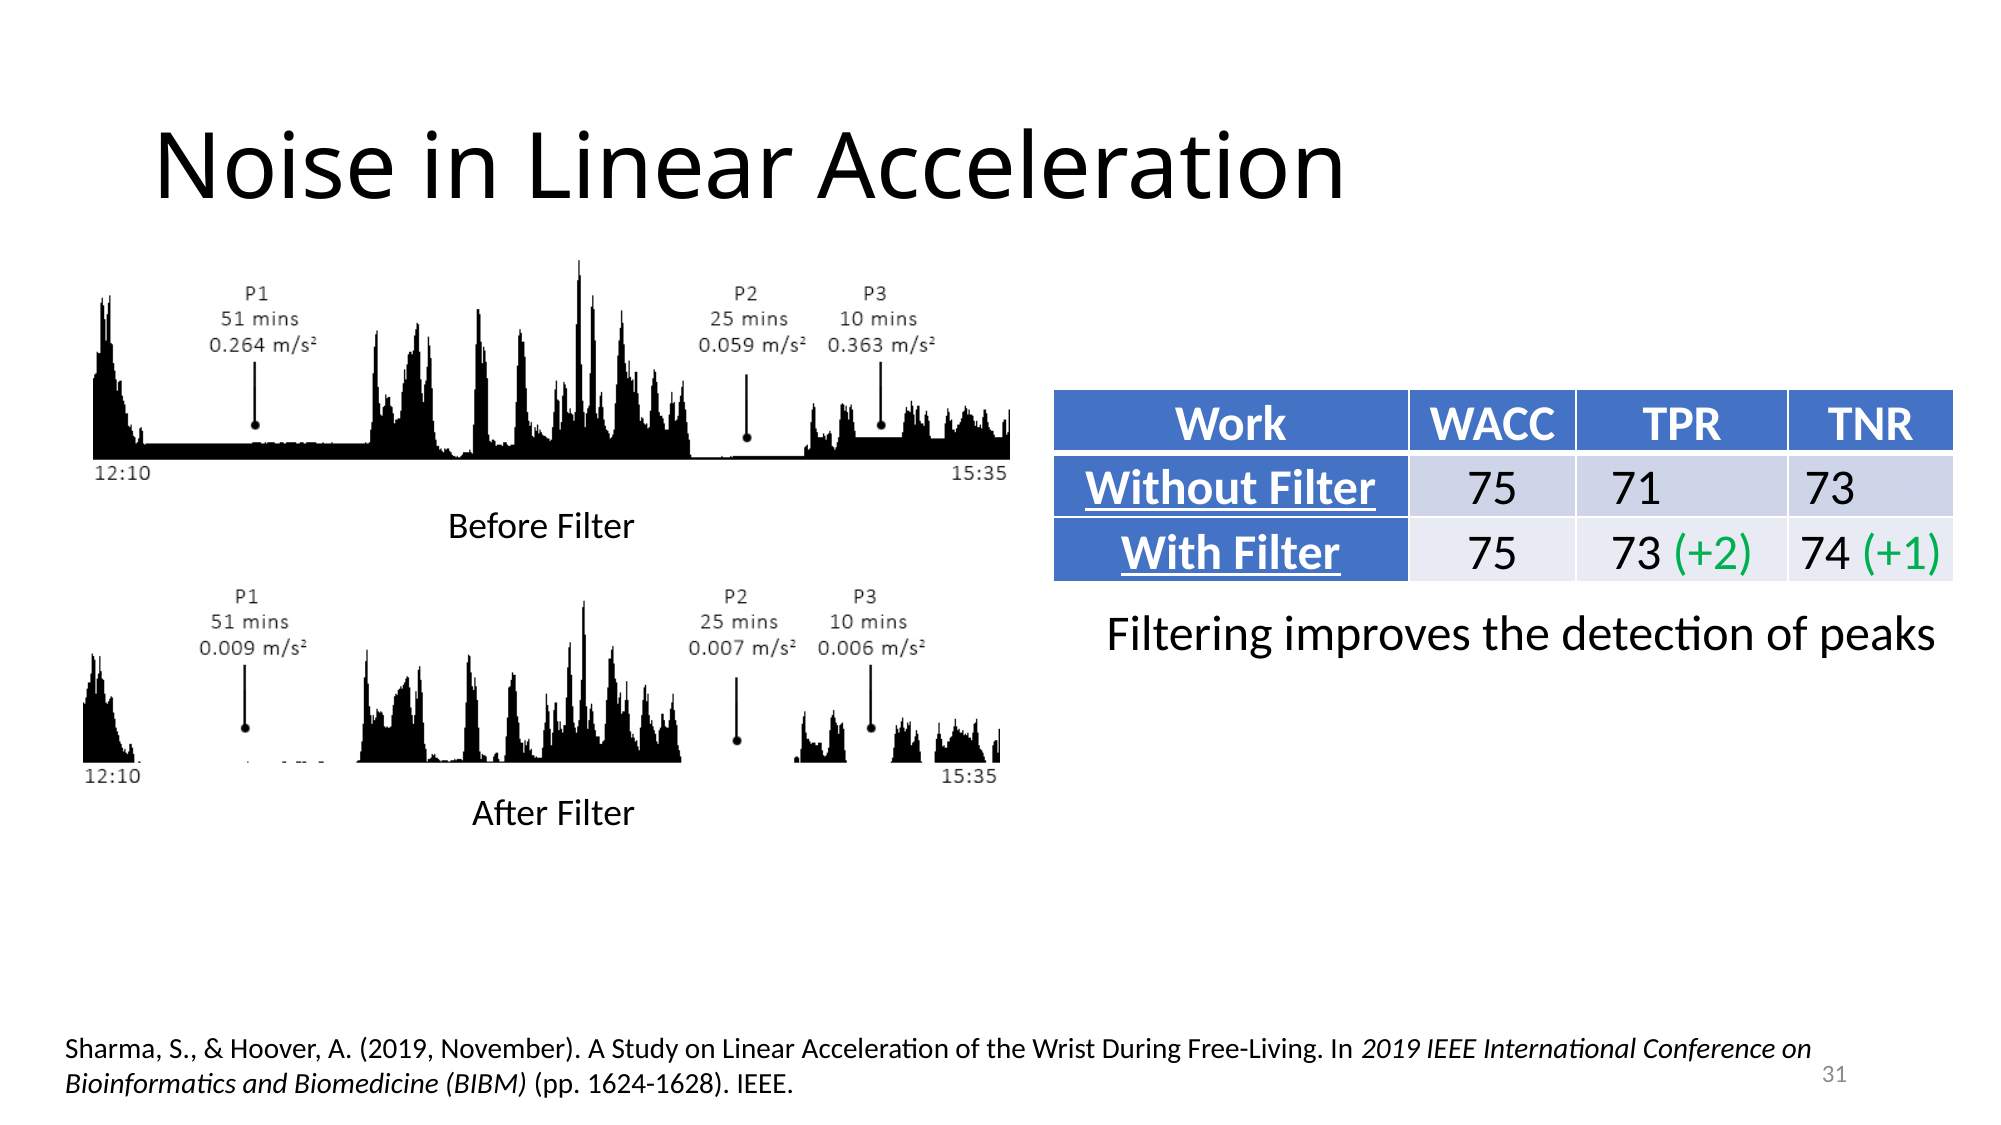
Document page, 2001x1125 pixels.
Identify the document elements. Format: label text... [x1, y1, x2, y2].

table_cell 75 [1410, 518, 1575, 581]
table_cell With Filter [1054, 518, 1408, 581]
table_cell 71 (11) [1577, 456, 1787, 516]
table_header WACC [1410, 390, 1575, 450]
text_box Sharma, S., & Hoover, A. (2019, November). A Study on Linear Acceleration of the Wrist During Free-Living. In 2019 IEEE International Conference on Bioinformatics and Biomedicine (BIBM) (pp. 1624-1628). IEEE. [50, 1022, 1935, 1107]
table_header TNR [1789, 390, 1953, 450]
picture [83, 562, 1000, 789]
table_header Work [1054, 390, 1408, 450]
table_cell 73 (-9) [1789, 456, 1953, 516]
table_cell 75 [1410, 456, 1575, 516]
text_box After Filter [457, 789, 651, 841]
table_cell 73 (+2) [1577, 518, 1787, 581]
text_box Filtering improves the detection of peaks [1091, 593, 1954, 669]
text_box Before Filter [433, 493, 651, 554]
table_header TPR [1577, 390, 1787, 450]
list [93, 259, 1010, 485]
table_cell 74 (+1) [1789, 518, 1953, 581]
title Noise in Linear Acceleration [137, 59, 1863, 278]
table_cell Without Filter [1054, 456, 1408, 516]
